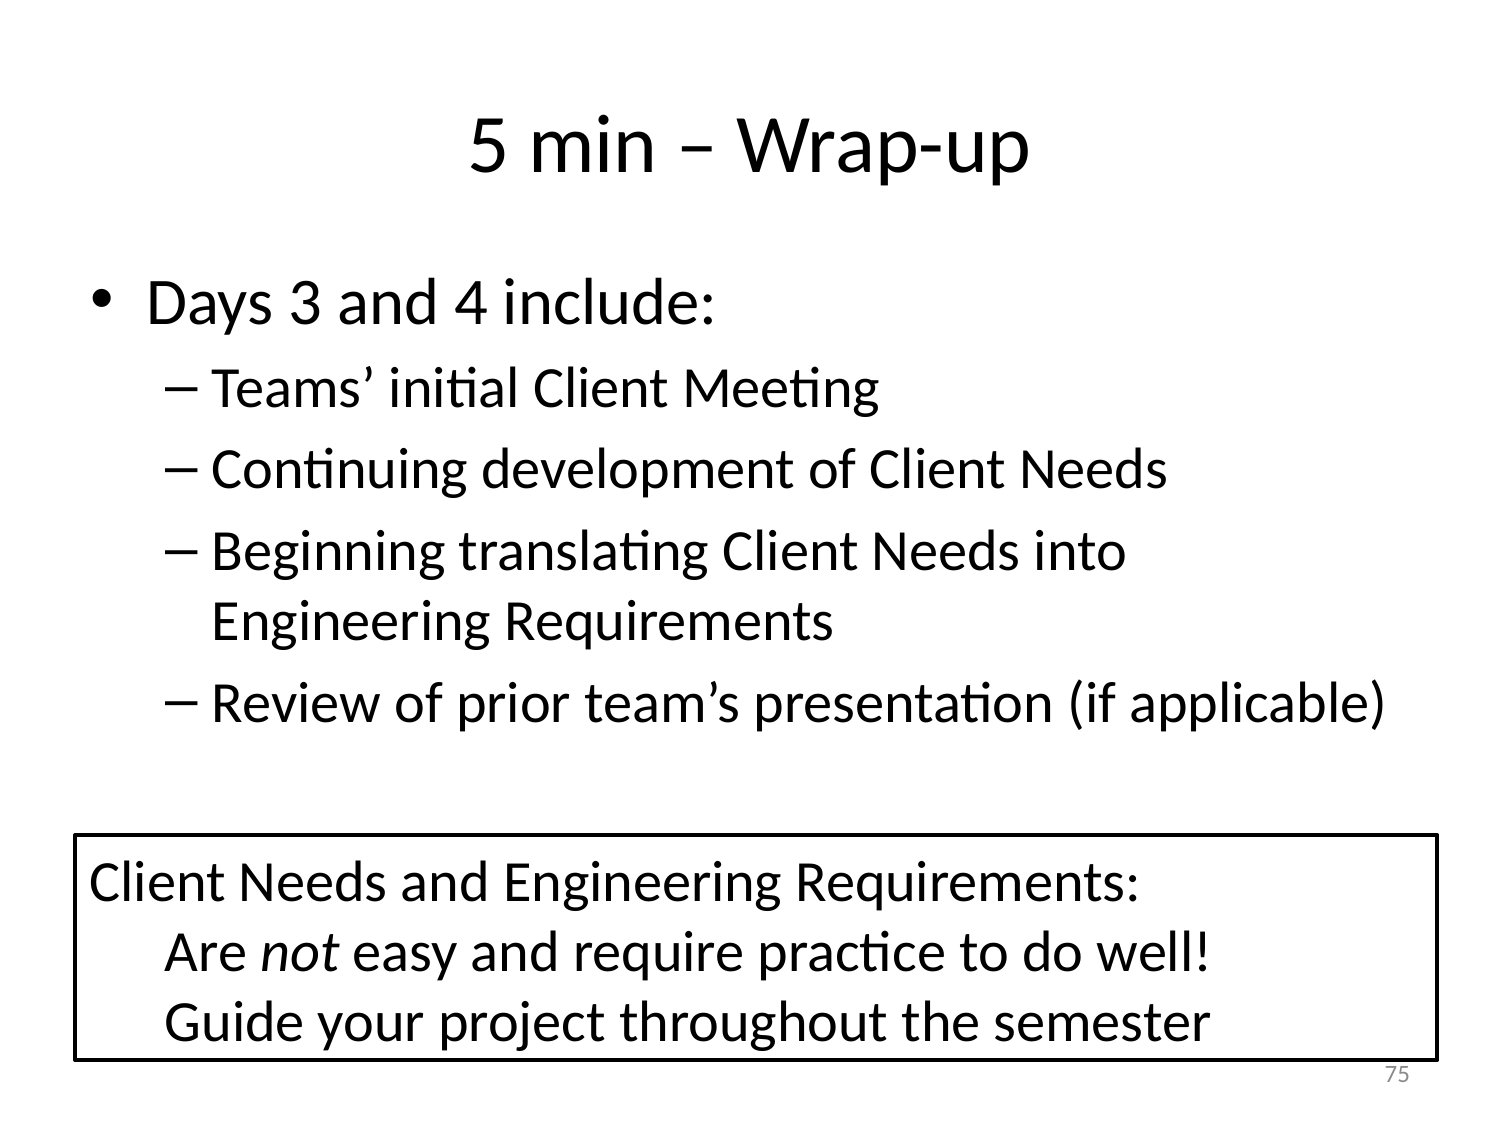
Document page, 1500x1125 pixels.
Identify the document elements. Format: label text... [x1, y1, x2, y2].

slide_number 75 [1074, 1062, 1425, 1103]
text_box Client Needs and Engineering Requirements: Are not easy and require practice to do well! Guide your project throughout the semester [73, 833, 1439, 1062]
title 5 min – Wrap-up [75, 45, 1425, 233]
list Days 3 and 4 include: Teams’ initial Client Meeting Continuing development of Client Needs Beginning translating Client Needs into Engineering Requirements Review of prior team’s presentation (if applicable) [75, 249, 1425, 763]
